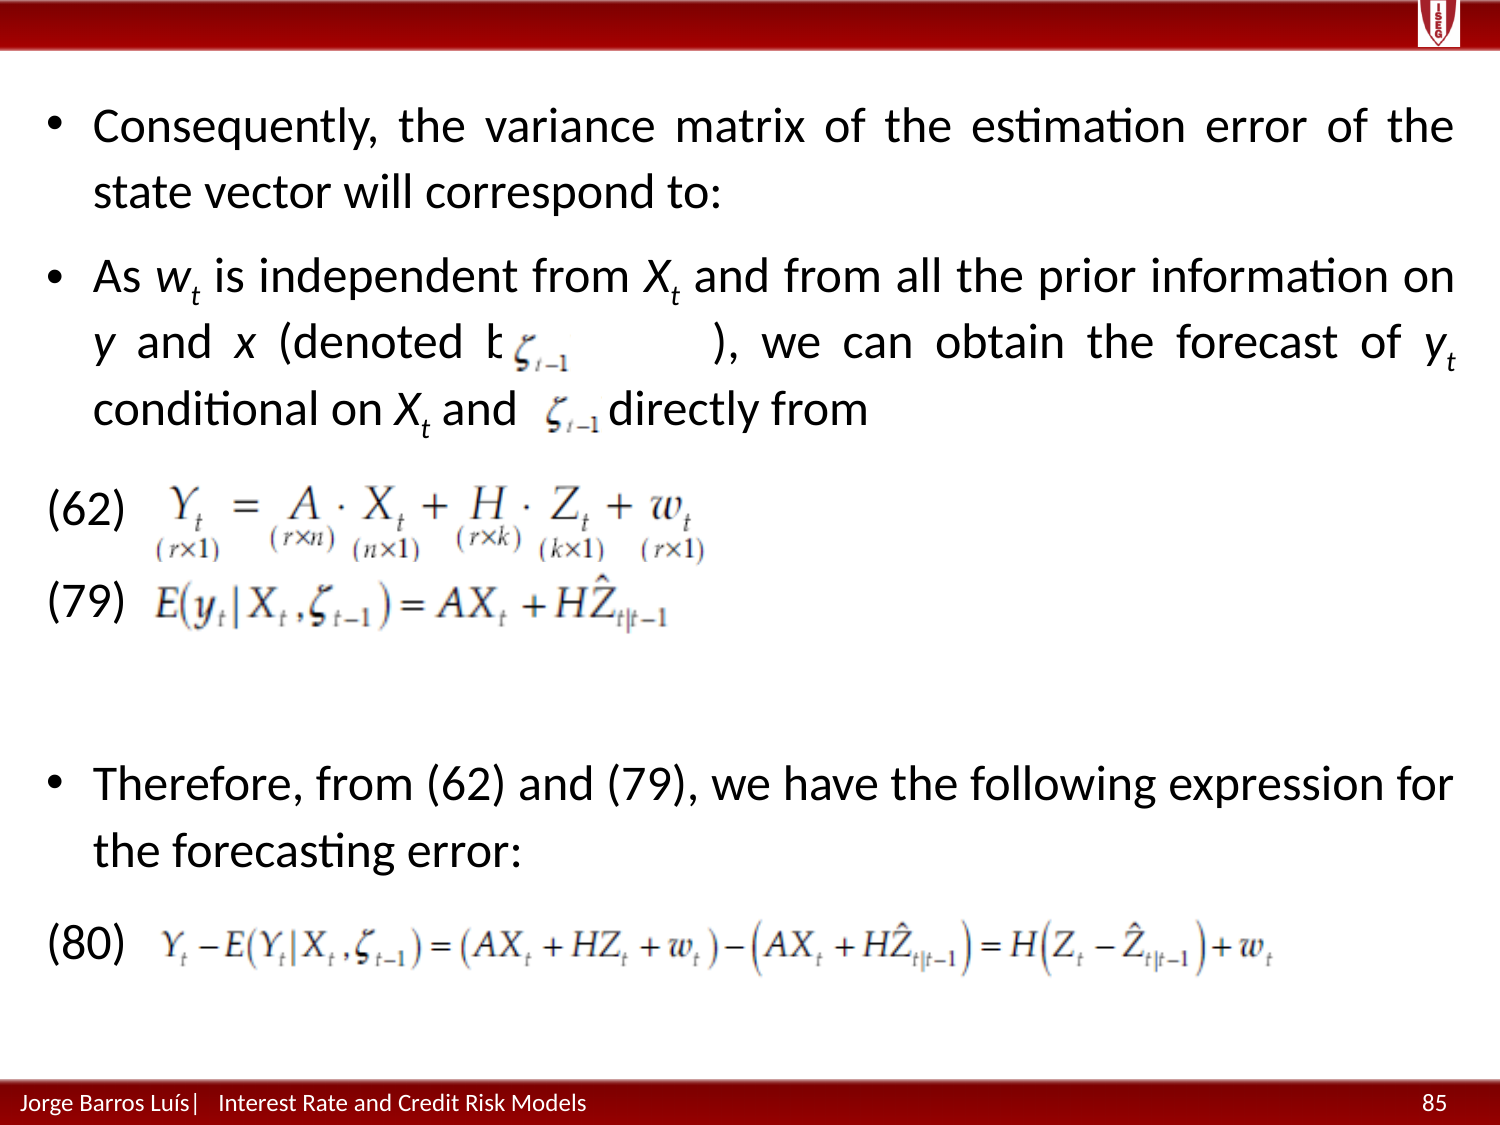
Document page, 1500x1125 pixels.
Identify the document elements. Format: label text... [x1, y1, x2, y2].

picture [152, 908, 1292, 988]
picture [501, 323, 603, 447]
picture [143, 455, 715, 646]
picture [1417, 0, 1461, 47]
text_box Consequently, the variance matrix of the estimation error of the state vector will correspond to: As wt is independent from Xt and from all the prior information on y and x (denoted by ), we can obtain the forecast of yt conditional on Xt and directly from (62) (79) Therefore, from (62) and (79), we have the following expression for the forecasting error: (80) [31, 78, 1471, 1125]
